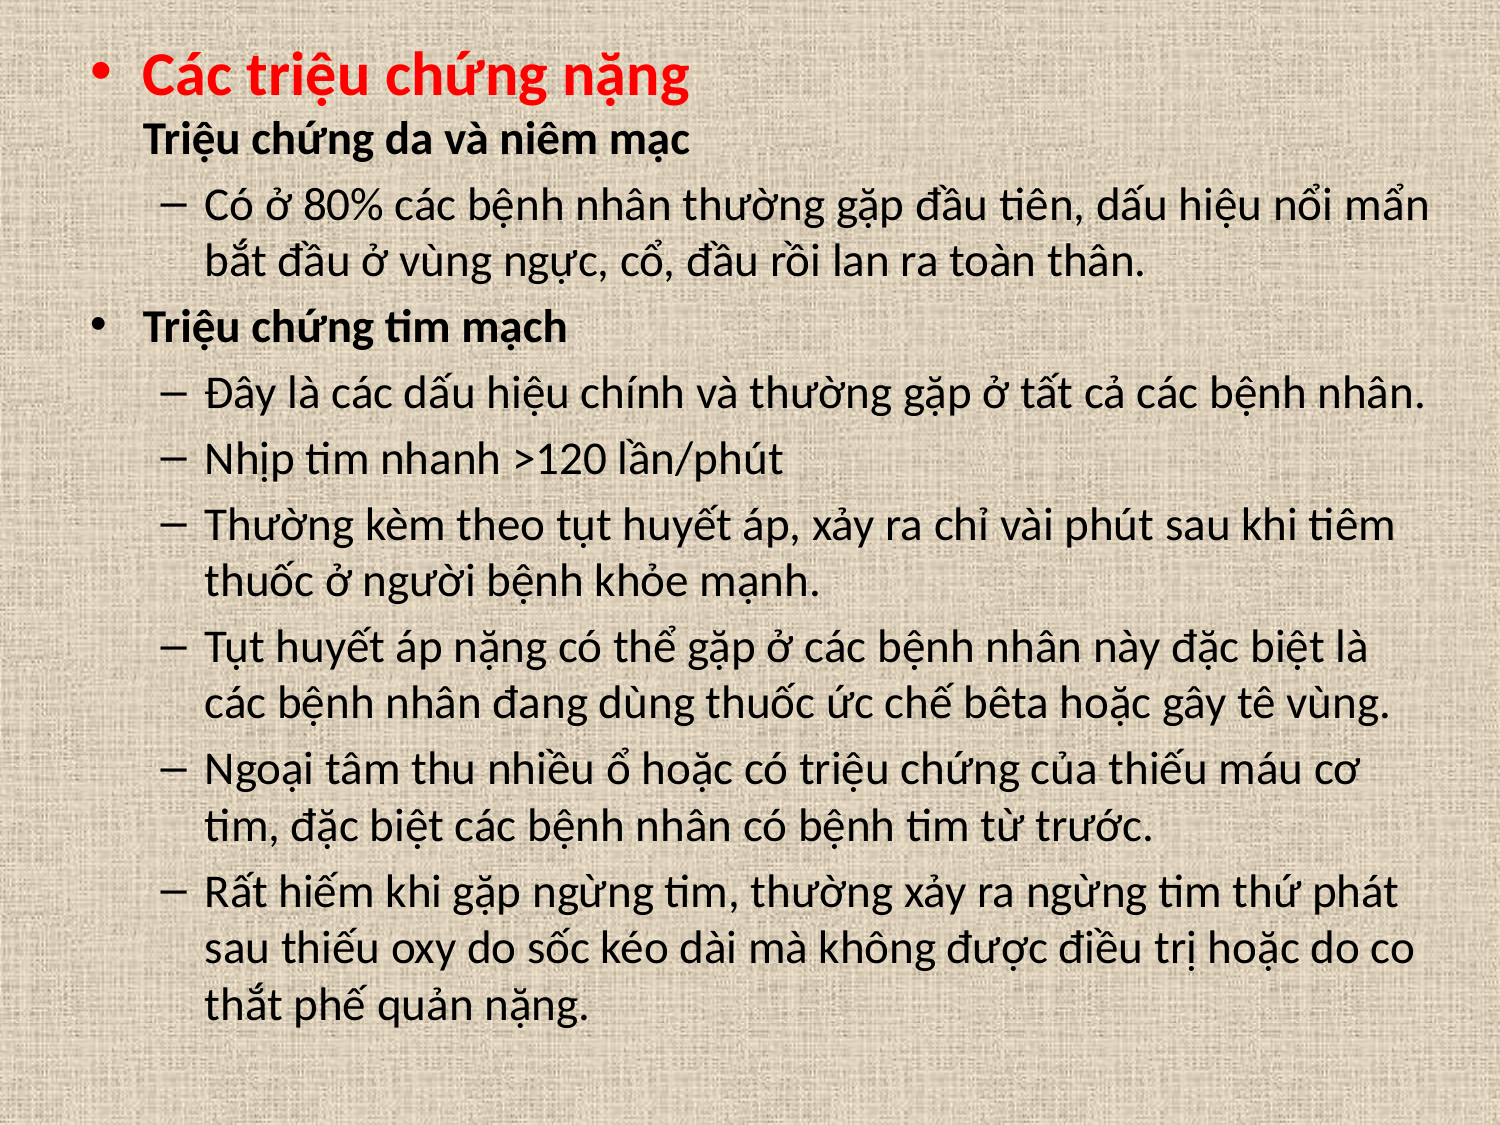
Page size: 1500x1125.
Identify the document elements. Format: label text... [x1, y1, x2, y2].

list Các triệu chứng nặng Triệu chứng da và niêm mạc Có ở 80% các bệnh nhân thường gặp đầu tiên, dấu hiệu nổi mẩn bắt đầu ở vùng ngực, cổ, đầu rồi lan ra toàn thân. Triệu chứng tim mạch Đây là các dấu hiệu chính và thường gặp ở tất cả các bệnh nhân. Nhịp tim nhanh >120 lần/phút Thường kèm theo tụt huyết áp, xảy ra chỉ vài phút sau khi tiêm thuốc ở người bệnh khỏe mạnh. Tụt huyết áp nặng có thể gặp ở các bệnh nhân này đặc biệt là các bệnh nhân đang dùng thuốc ức chế bêta hoặc gây tê vùng. Ngoại tâm thu nhiều ổ hoặc có triệu chứng của thiếu máu cơ tim, đặc biệt các bệnh nhân có bệnh tim từ trước. Rất hiếm khi gặp ngừng tim, thường xảy ra ngừng tim thứ phát sau thiếu oxy do sốc kéo dài mà không được điều trị hoặc do co thắt phế quản nặng. [75, 24, 1450, 1125]
picture [0, 0, 1500, 1125]
